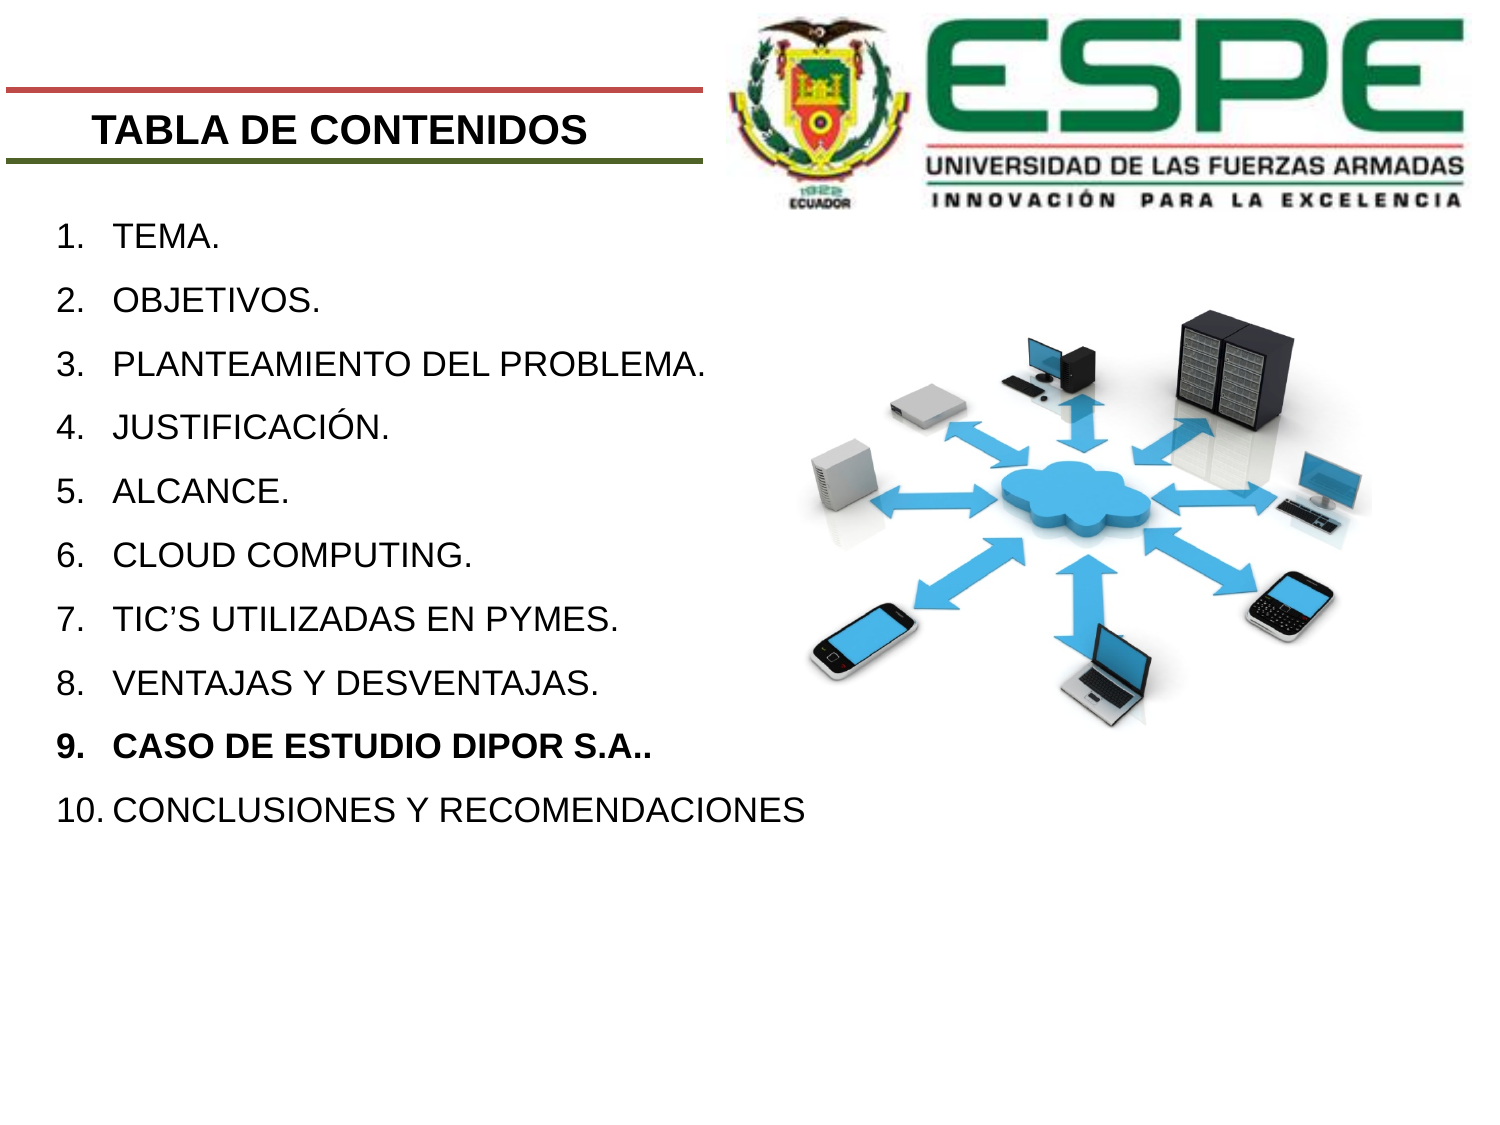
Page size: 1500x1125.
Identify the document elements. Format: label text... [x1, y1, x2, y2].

picture [796, 304, 1372, 736]
text_box TEMA. OBJETIVOS. PLANTEAMIENTO DEL PROBLEMA. JUSTIFICACIÓN. ALCANCE. CLOUD COMPUTING. TIC’S UTILIZADAS EN PYMES. VENTAJAS Y DESVENTAJAS. CASO DE ESTUDIO DIPOR S.A.. CONCLUSIONES Y RECOMENDACIONES [41, 184, 969, 837]
picture [726, 13, 1472, 221]
text_box TABLA DE CONTENIDOS [76, 98, 691, 160]
